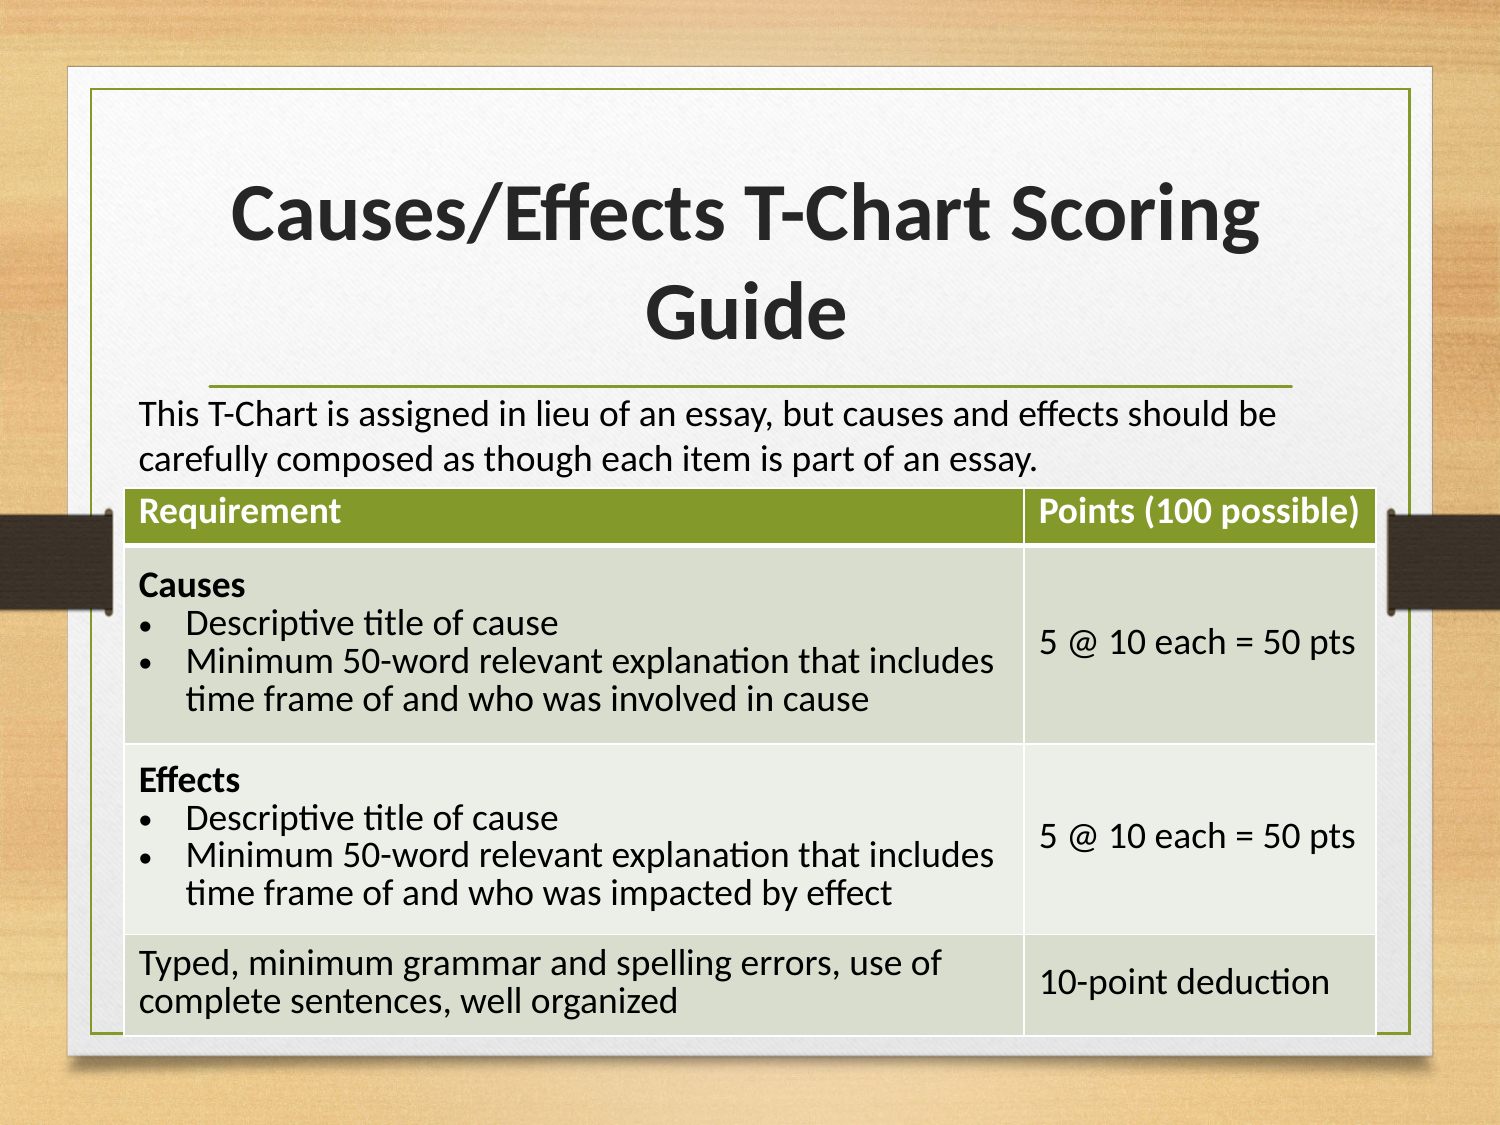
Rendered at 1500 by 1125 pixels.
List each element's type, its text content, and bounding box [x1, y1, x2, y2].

table_cell 10-point deduction [1025, 935, 1375, 1035]
table_cell Causes Descriptive title of cause Minimum 50-word relevant explanation that includes time frame of and who was involved in cause [125, 548, 1023, 743]
title Causes/Effects T-Chart Scoring Guide [150, 150, 1343, 365]
table_cell Effects Descriptive title of cause Minimum 50-word relevant explanation that includes time frame of and who was impacted by effect [125, 745, 1023, 934]
table_cell Typed, minimum grammar and spelling errors, use of complete sentences, well organized [125, 935, 1023, 1035]
table_header Requirement [125, 489, 1023, 543]
table_cell 5 @ 10 each = 50 pts [1025, 548, 1375, 743]
table_header Points (100 possible) [1025, 489, 1375, 543]
picture [0, 0, 1500, 1125]
table_cell 5 @ 10 each = 50 pts [1025, 745, 1375, 934]
text_box This T-Chart is assigned in lieu of an essay, but causes and effects should be carefully composed as though each item is part of an essay. [123, 381, 1377, 487]
